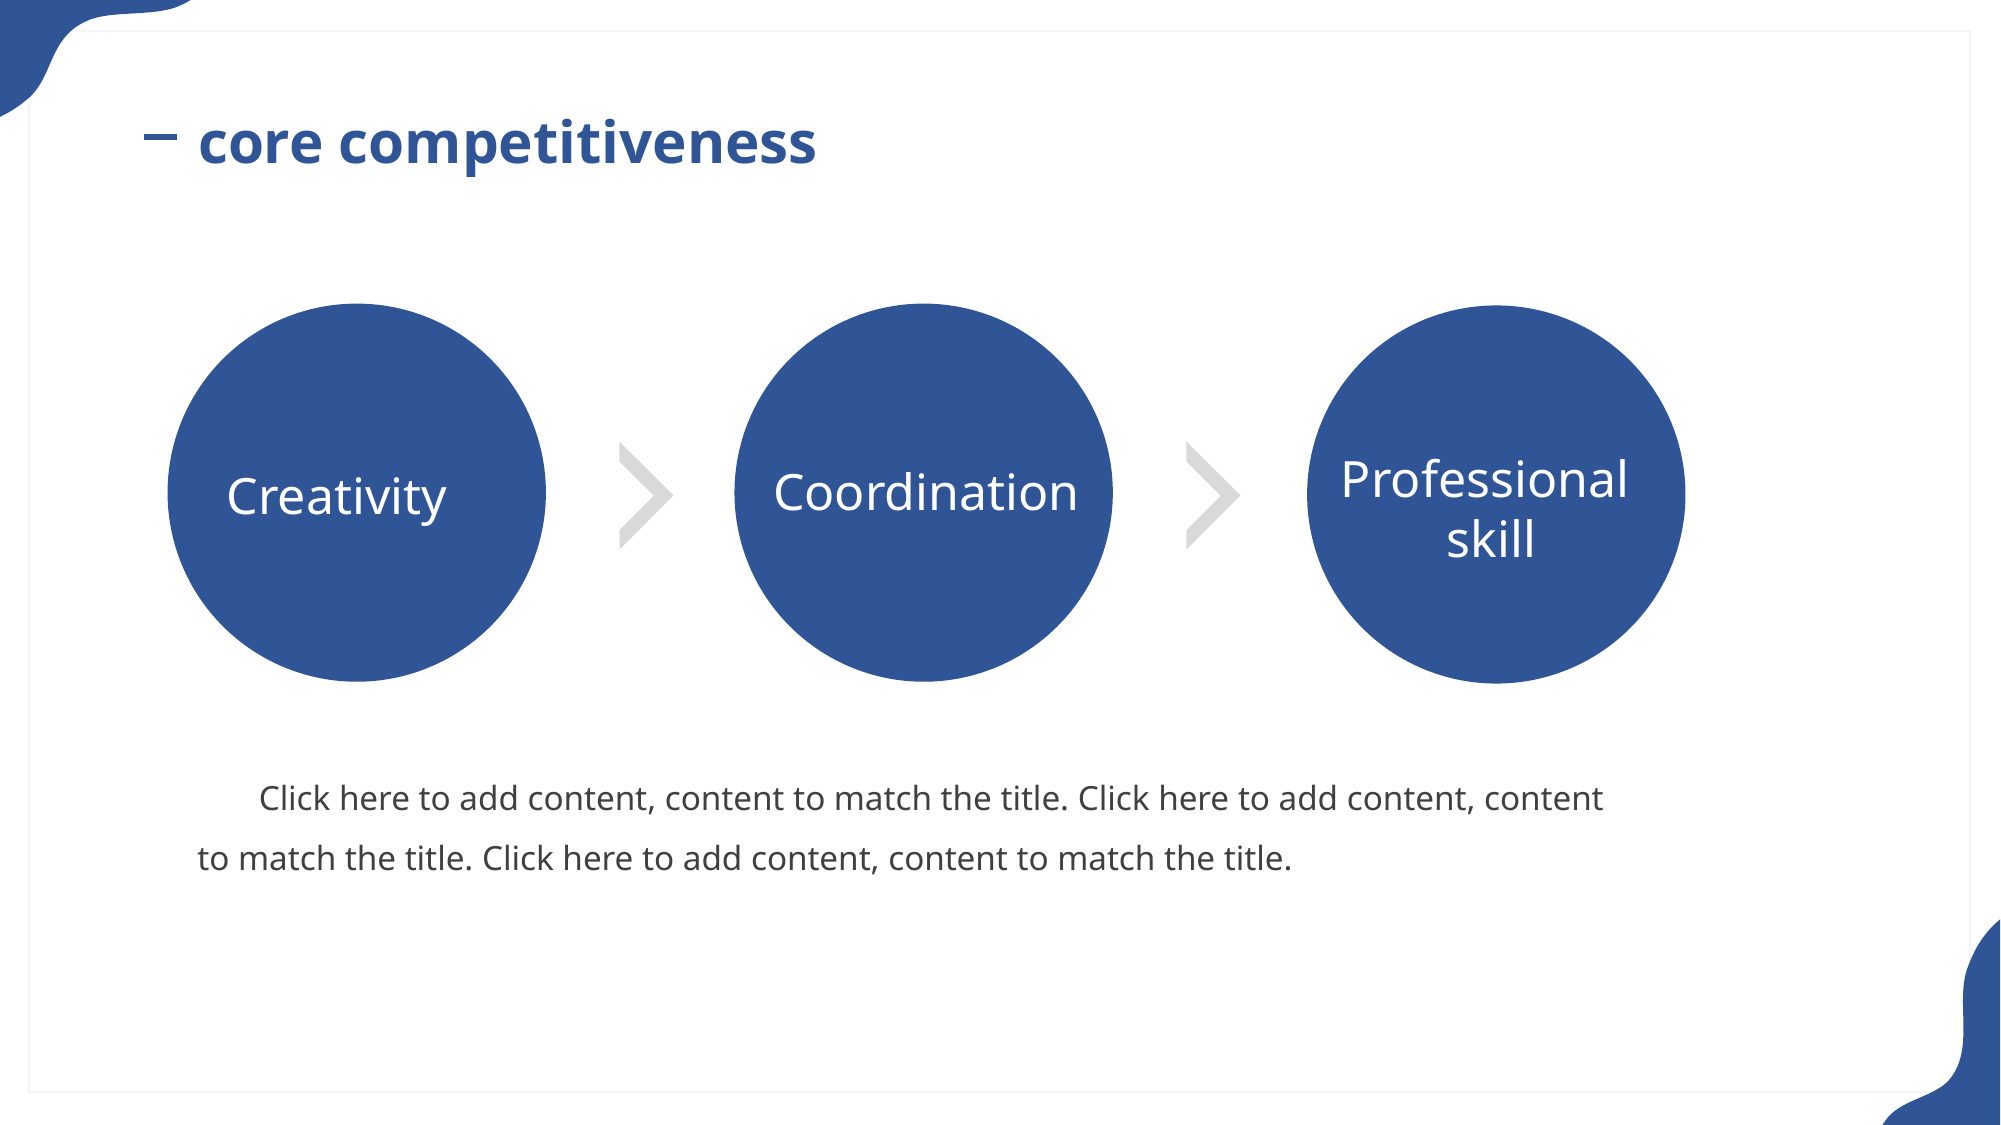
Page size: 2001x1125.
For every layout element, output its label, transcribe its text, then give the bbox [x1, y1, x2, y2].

text_box Creativity [211, 456, 462, 532]
text_box [734, 303, 1113, 682]
text_box [1307, 305, 1686, 684]
text_box Coordination [758, 453, 1095, 528]
text_box Professional skill [1326, 440, 1658, 575]
text_box [619, 441, 674, 550]
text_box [143, 97, 826, 184]
text_box Click here to add content, content to match the title. Click here to add content, content to match the title. Click here to add content, content to match the title. [182, 749, 1657, 885]
text_box [167, 303, 546, 682]
text_box [1186, 441, 1241, 550]
